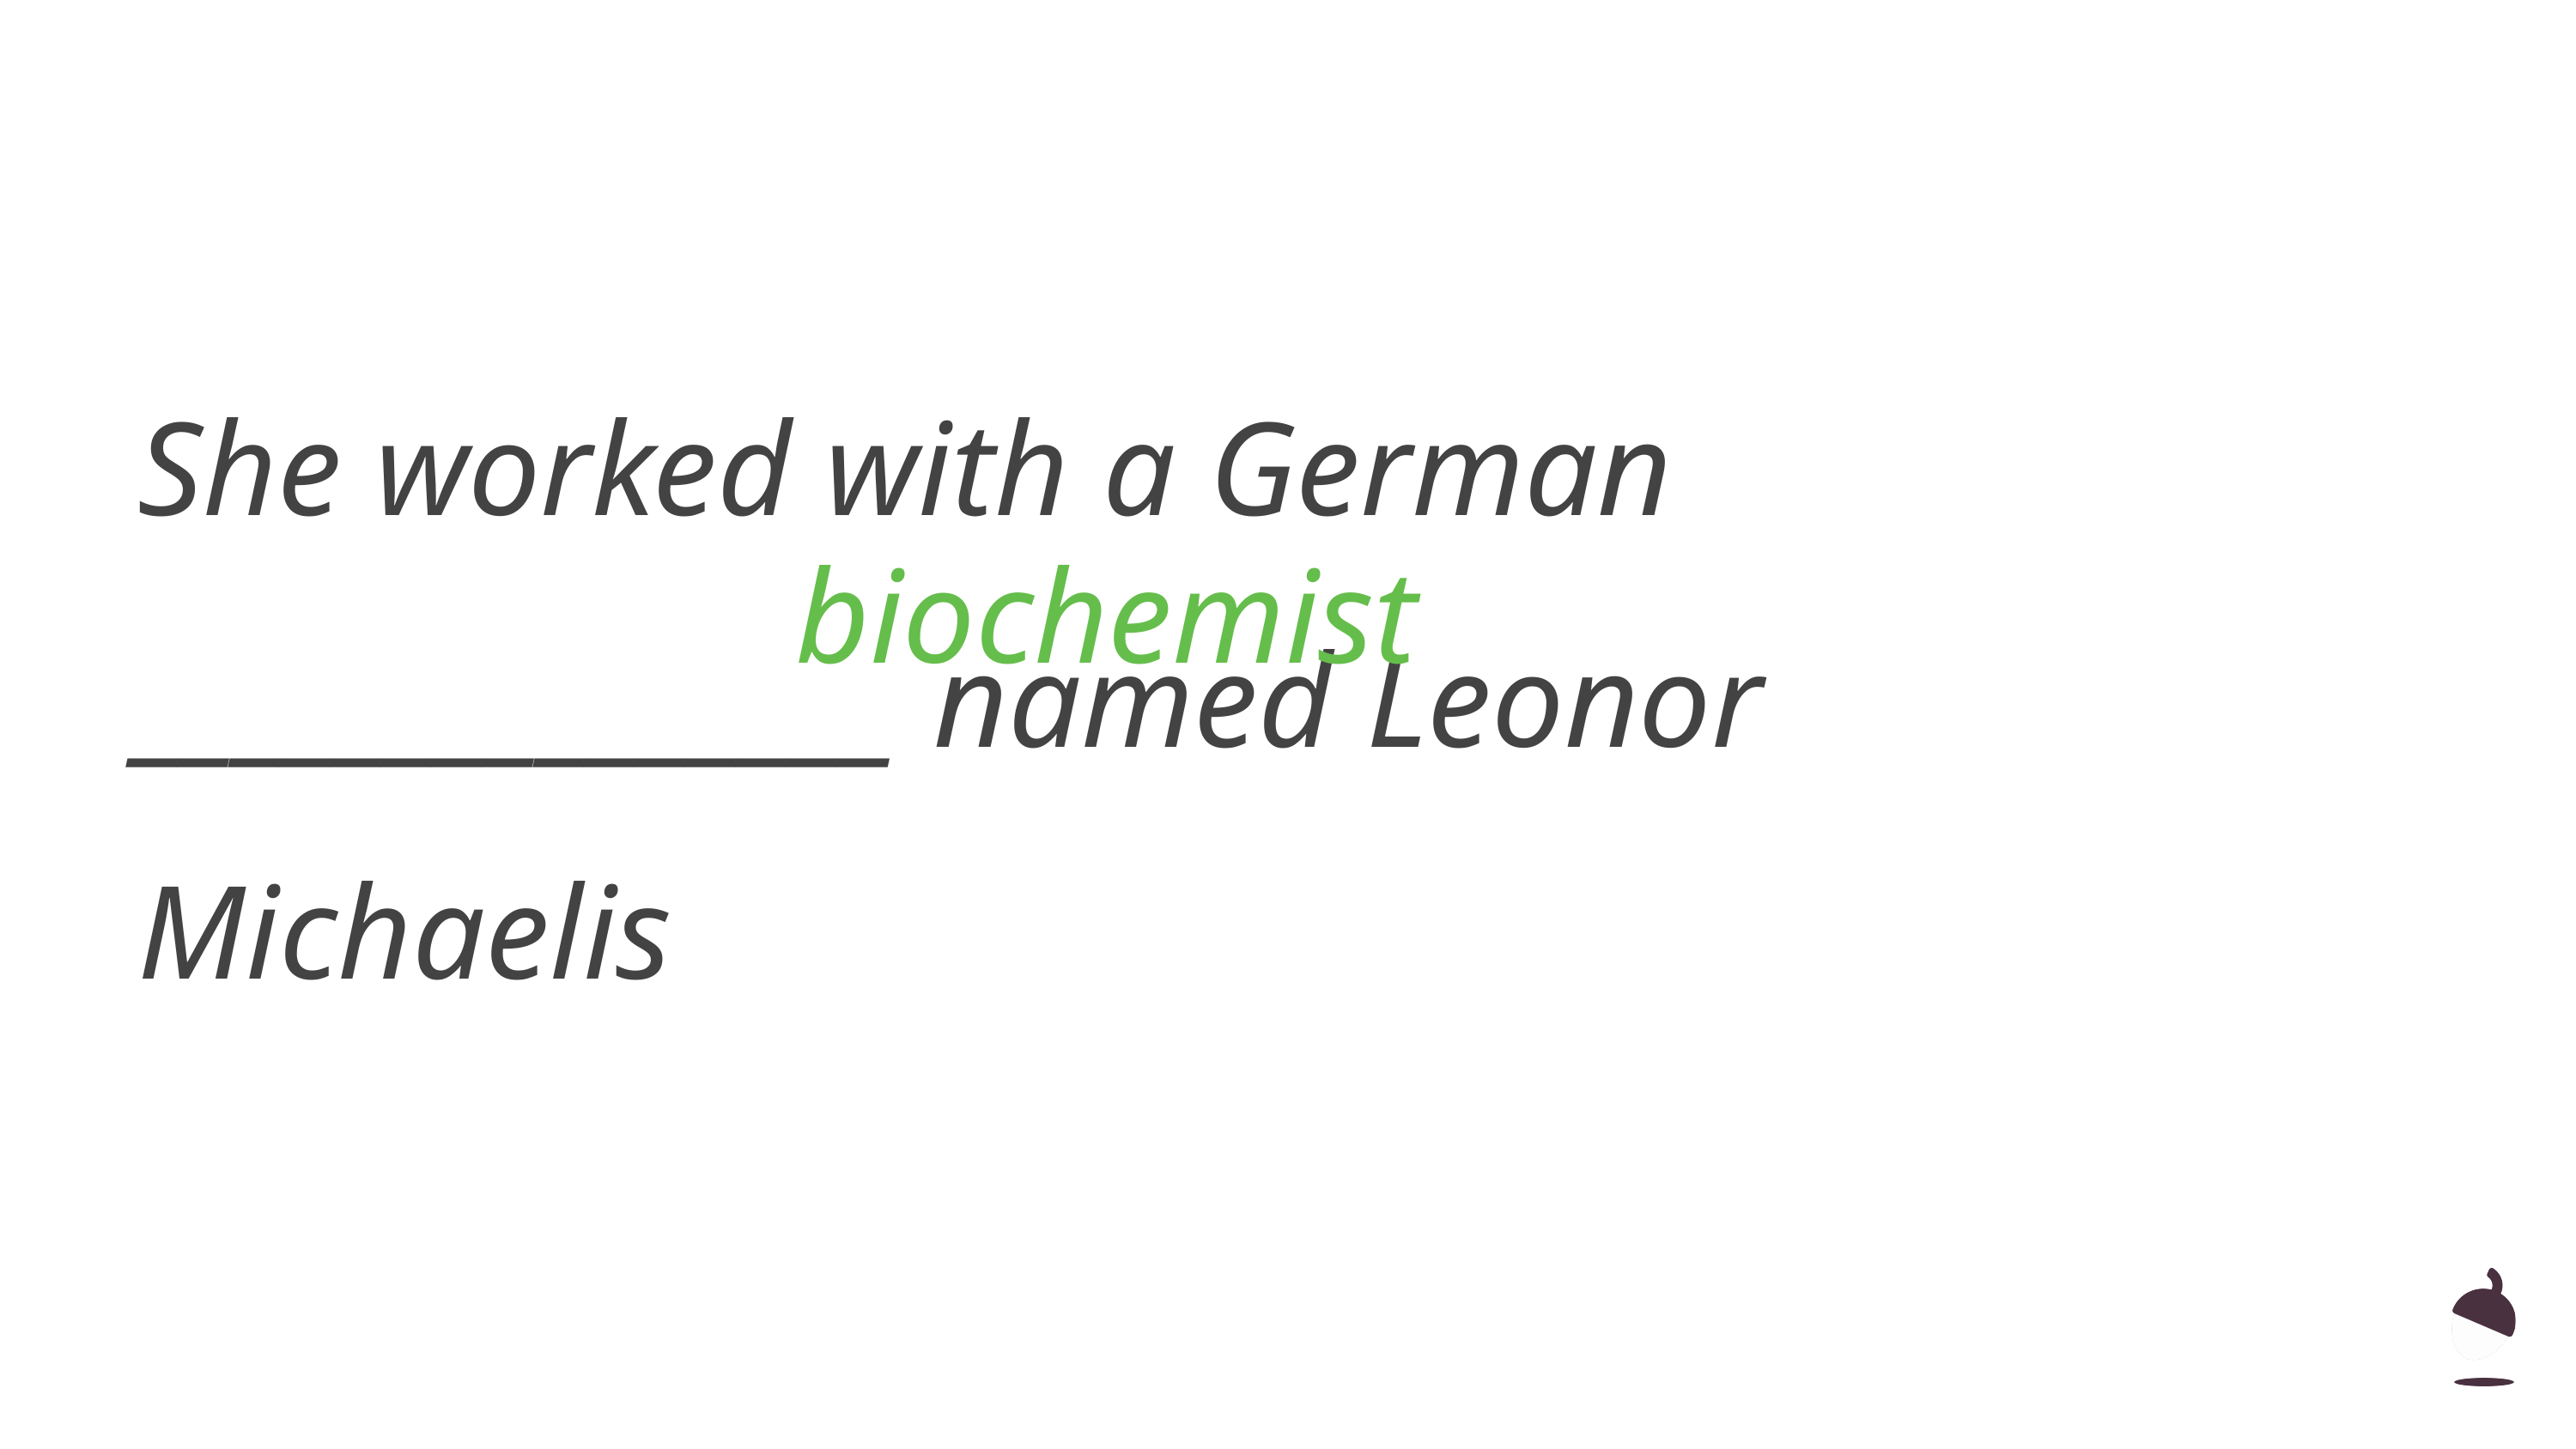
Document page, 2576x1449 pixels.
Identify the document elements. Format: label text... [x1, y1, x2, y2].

picture [2451, 1268, 2516, 1386]
text_box biochemist [795, 511, 1840, 755]
title She worked with a German _______________ named Leonor Michaelis [137, 309, 1845, 1279]
